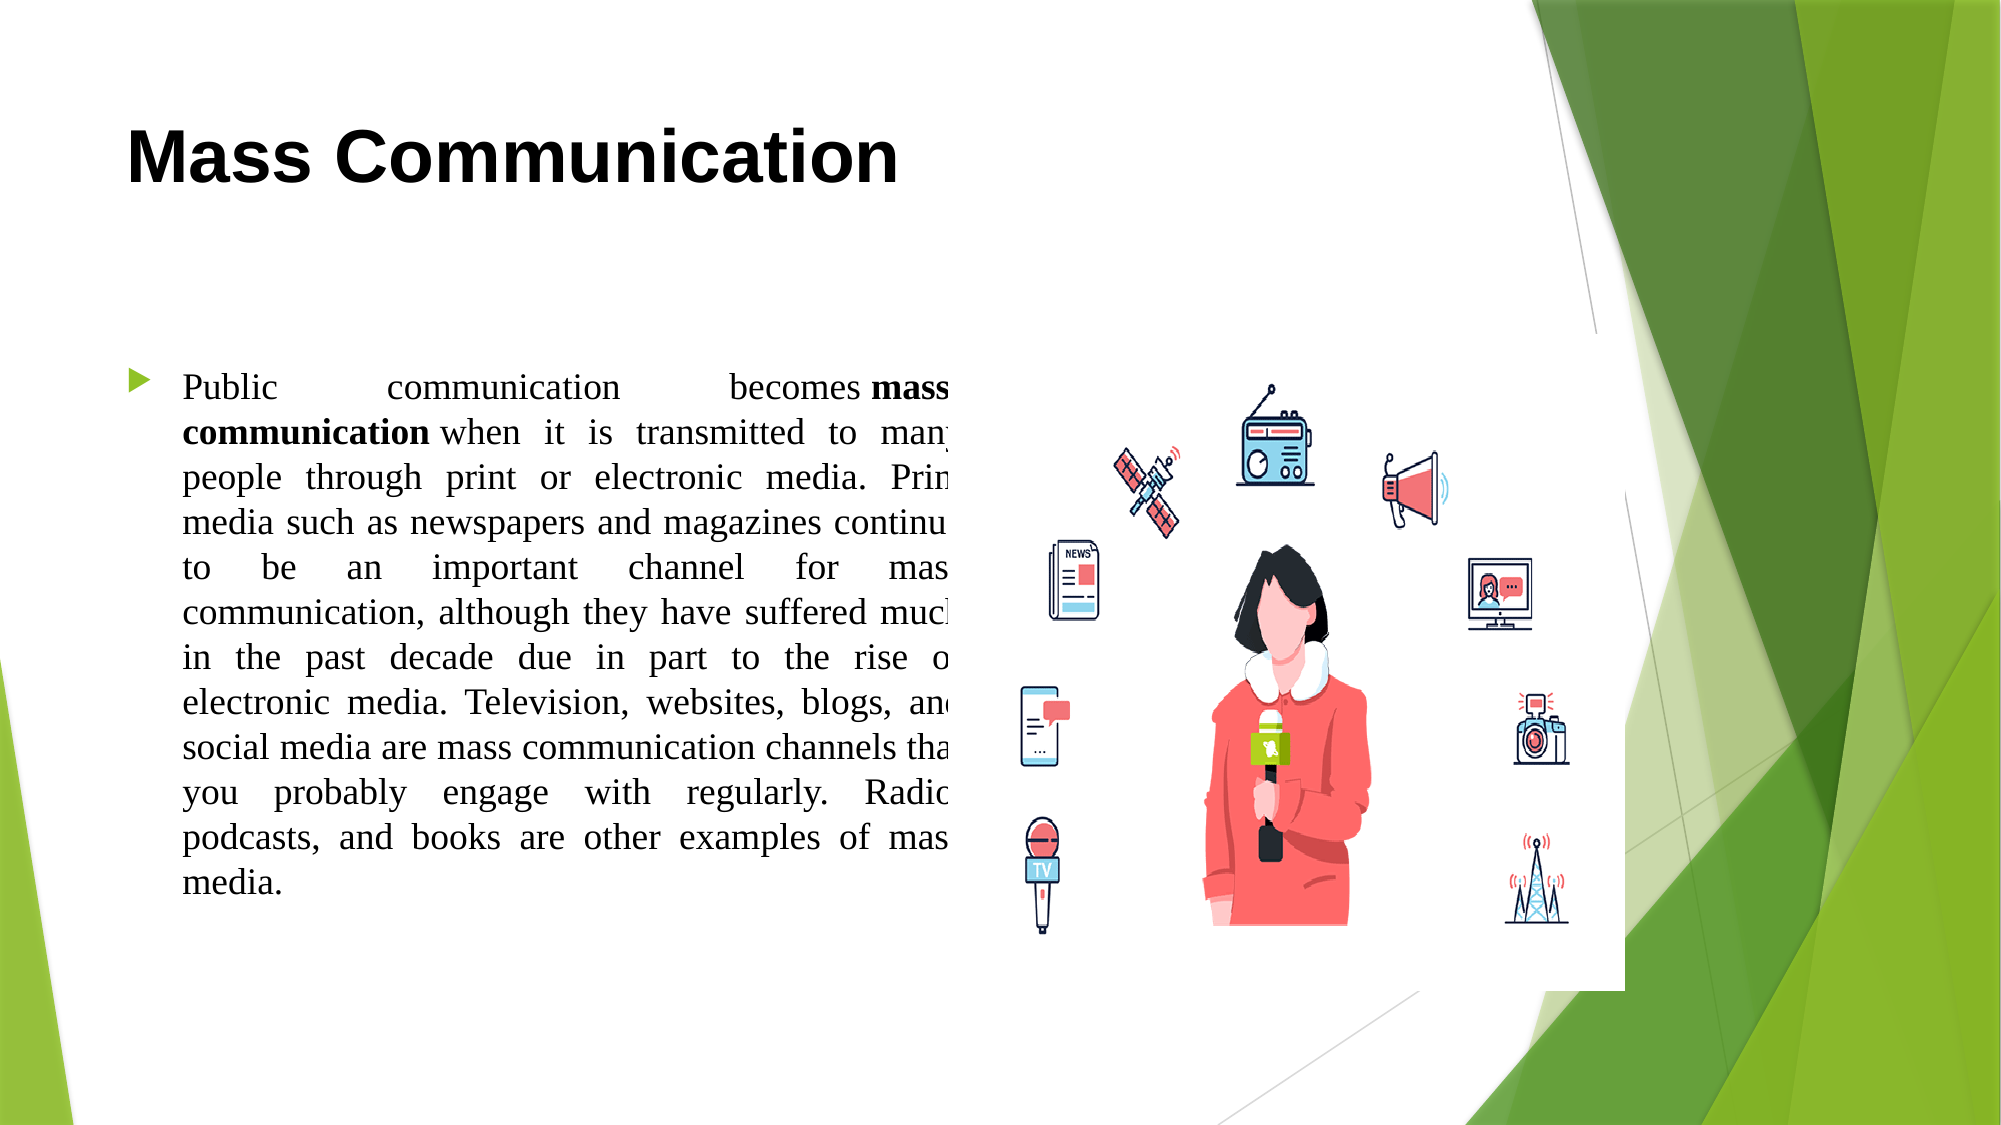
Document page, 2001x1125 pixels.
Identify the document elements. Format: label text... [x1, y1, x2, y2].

picture [947, 333, 1626, 992]
list Public communication becomes masss communication when it is transmitted to many people through print or electronic media. Print media such as newspapers and magazines continue to be an important channel for mass communication, although they have suffered much in the past decade due in part to the rise of electronic media. Television, websites, blogs, and social media are mass communication channels that you probably engage with regularly. Radio, podcasts, and books are other examples of mass media. [111, 354, 943, 992]
title Mass Communication [111, 99, 1522, 317]
